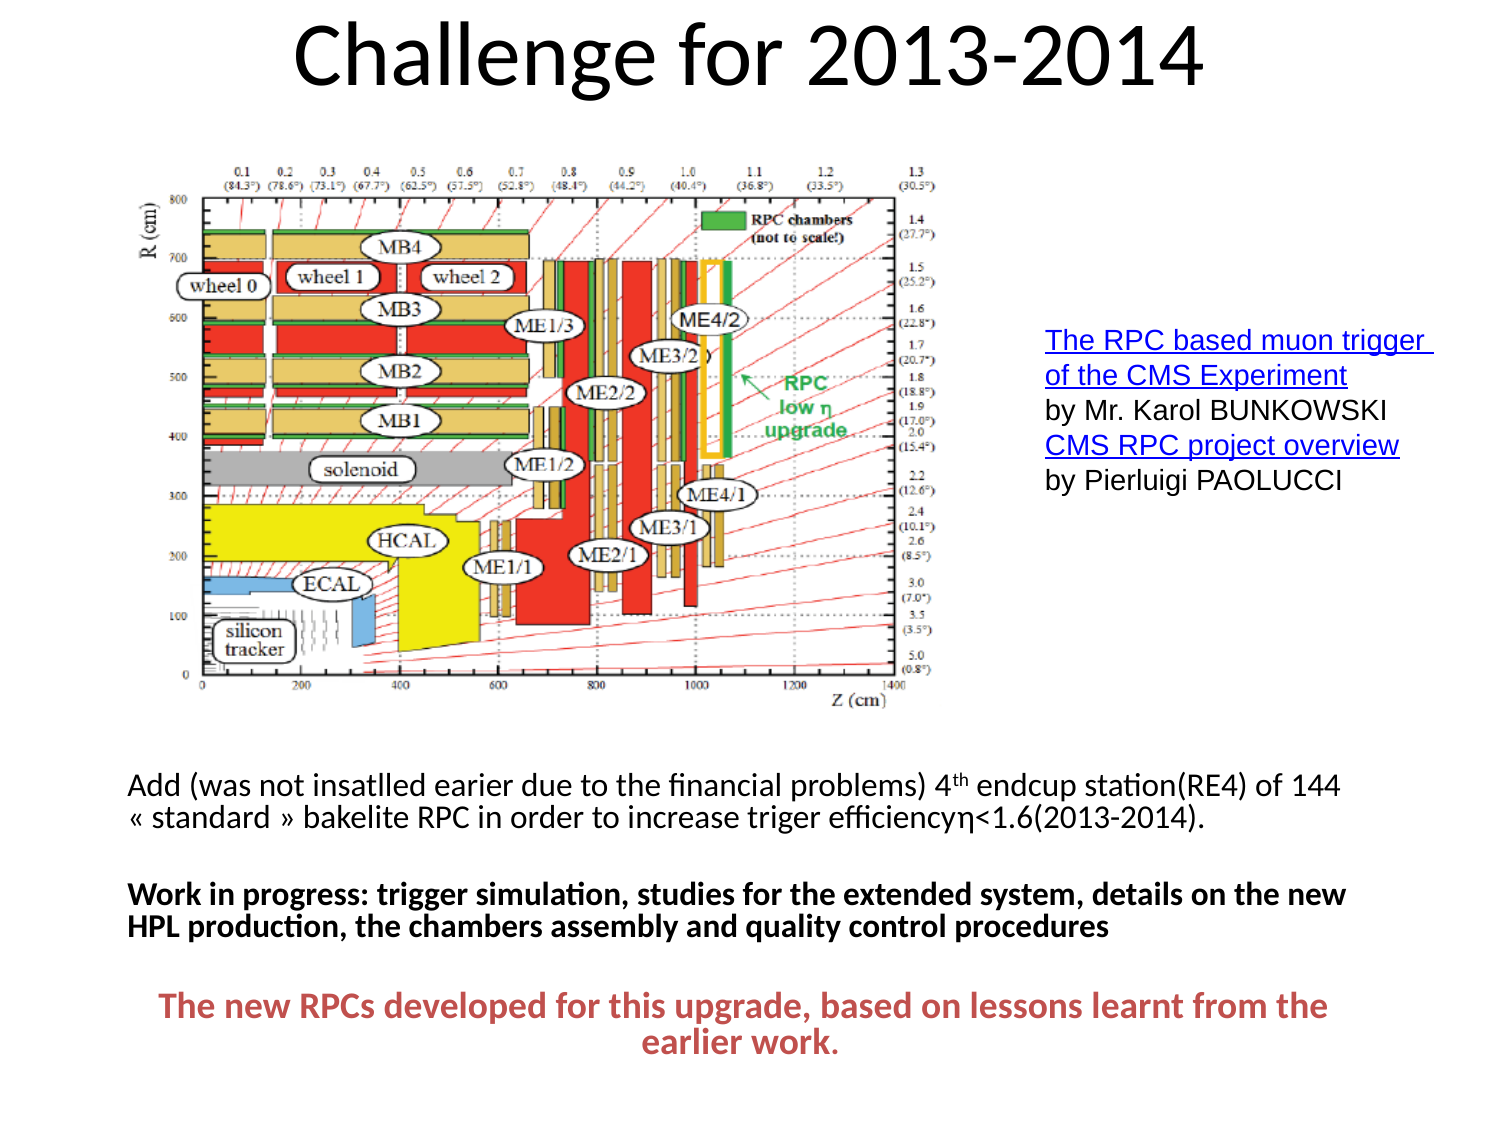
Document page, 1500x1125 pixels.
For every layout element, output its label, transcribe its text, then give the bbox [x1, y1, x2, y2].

title Challenge for 2013-2014 [112, 0, 1388, 126]
text_box The RPC based muon trigger of the CMS Experiment by Mr. Karol BUNKOWSKI CMS RPC project overview by Pierluigi PAOLUCCI [1030, 314, 1500, 504]
subtitle Add (was not insatlled earier due to the financial problems) 4th endcup station(RE4) of 144 « standard » bakelite RPC in order to increase triger efficiencyη<1.6(2013-2014). Work in progress: trigger simulation, studies for the extended system, details on the new HPL production, the chambers assembly and quality control procedures The new RPCs developed for this upgrade, based on lessons learnt from the earlier work. [111, 763, 1377, 1095]
picture [100, 153, 975, 717]
